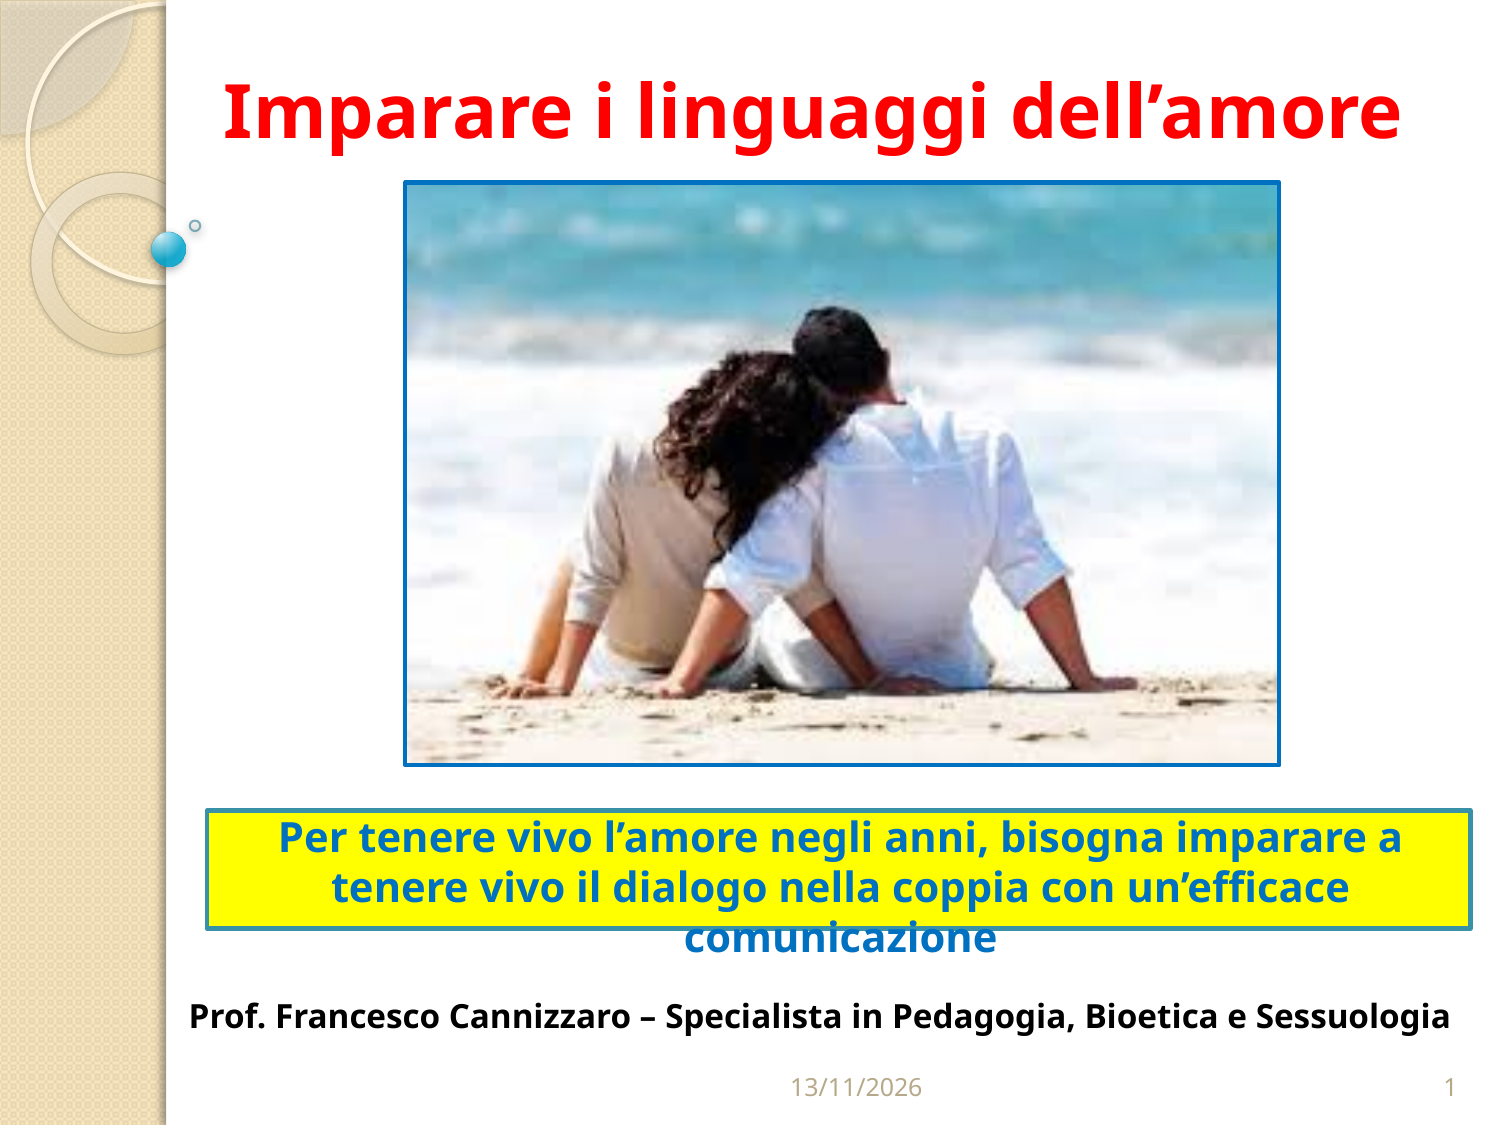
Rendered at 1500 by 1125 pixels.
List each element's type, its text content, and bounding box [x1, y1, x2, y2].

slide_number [587, 1034, 938, 1113]
slide_number 1 [1413, 1034, 1488, 1113]
subtitle Per tenere vivo l’amore negli anni, bisogna imparare a tenere vivo il dialogo nella coppia con un’efficace comunicazione [206, 810, 1471, 929]
picture [407, 184, 1278, 764]
title Imparare i linguaggi dell’amore [206, 42, 1422, 161]
text_box Prof. Francesco Cannizzaro – Specialista in Pedagogia, Bioetica e Sessuologia [171, 987, 1471, 1043]
